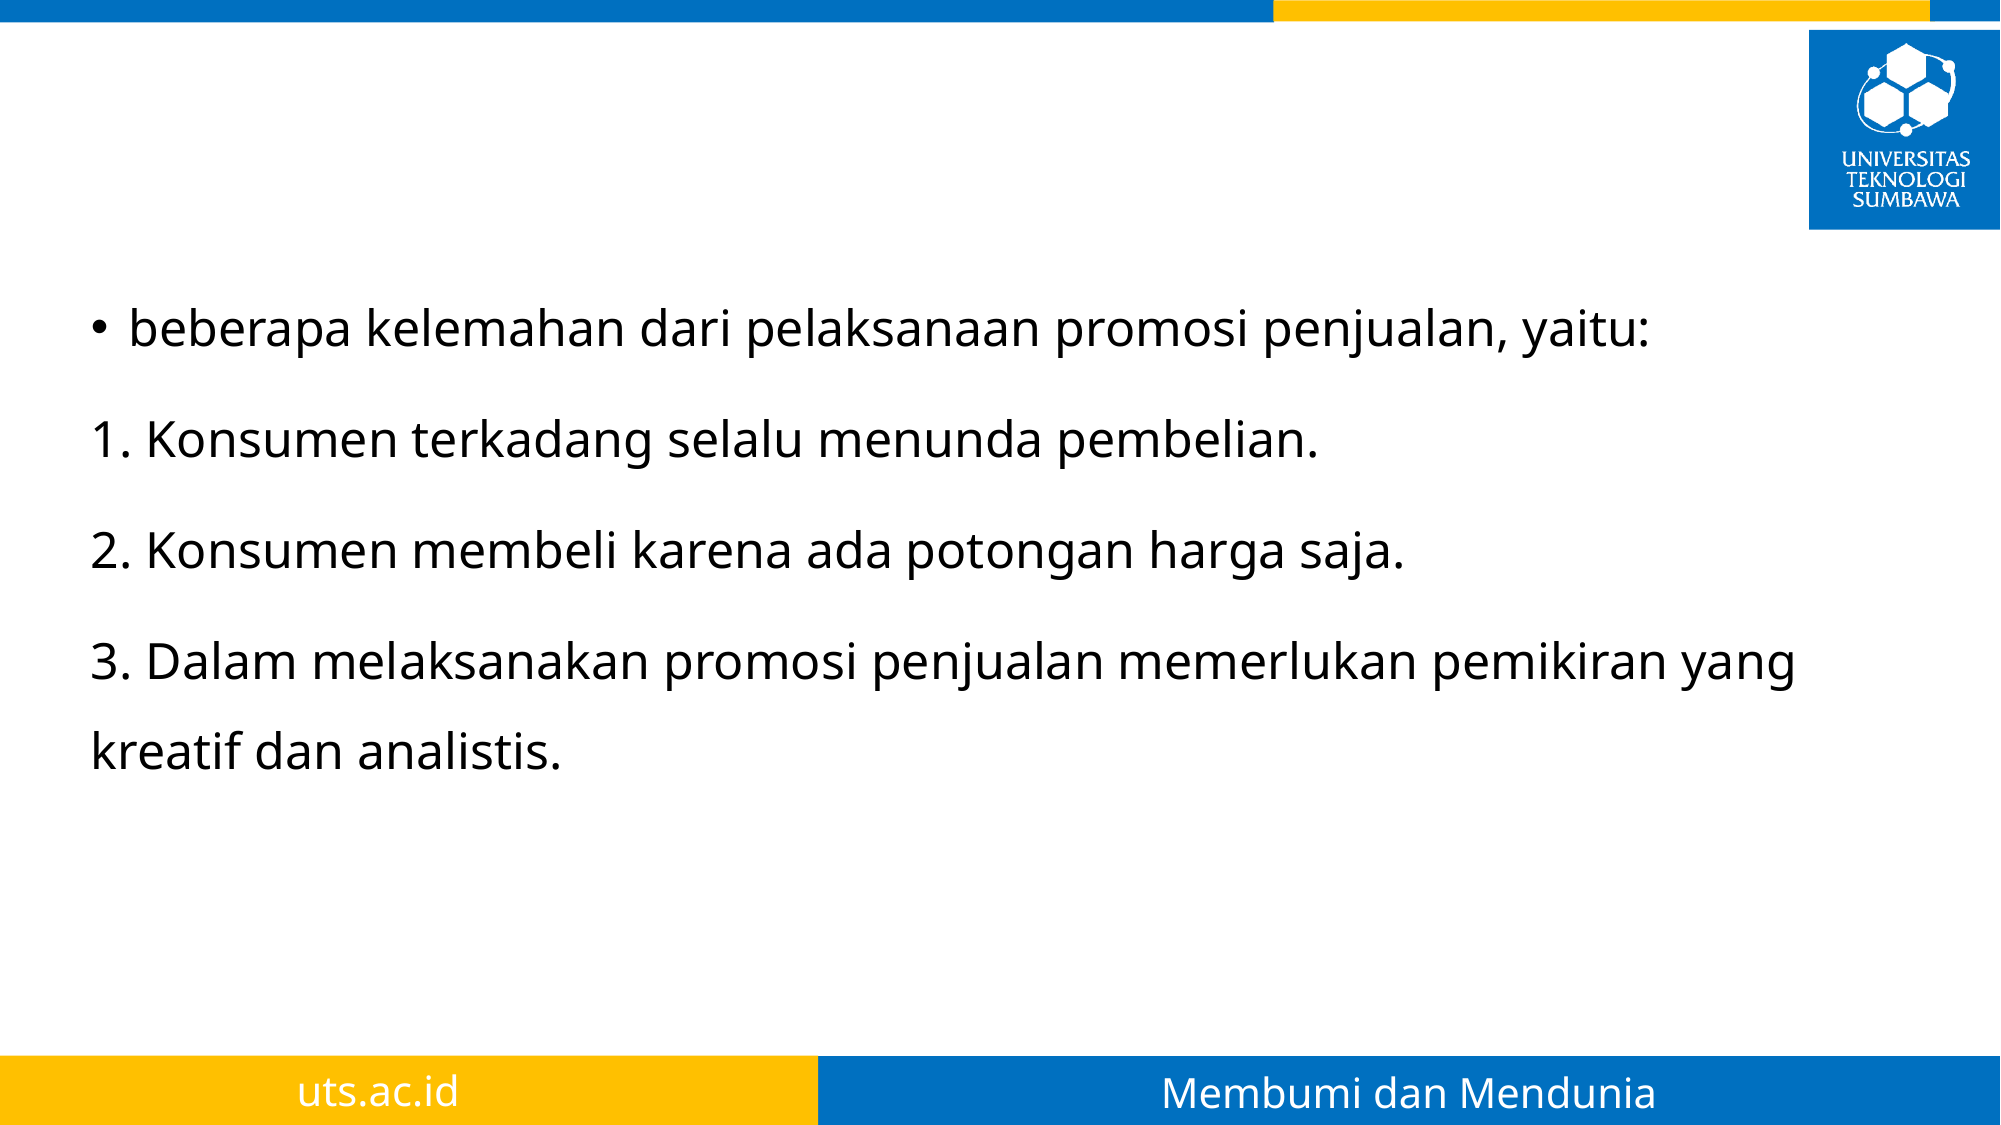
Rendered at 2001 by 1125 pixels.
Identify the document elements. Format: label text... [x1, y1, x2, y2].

list beberapa kelemahan dari pelaksanaan promosi penjualan, yaitu: 1. Konsumen terkadang selalu menunda pembelian. 2. Konsumen membeli karena ada potongan harga saja. 3. Dalam melaksanakan promosi penjualan memerlukan pemikiran yang kreatif dan analistis. [75, 259, 1931, 1014]
picture [1842, 43, 1970, 207]
